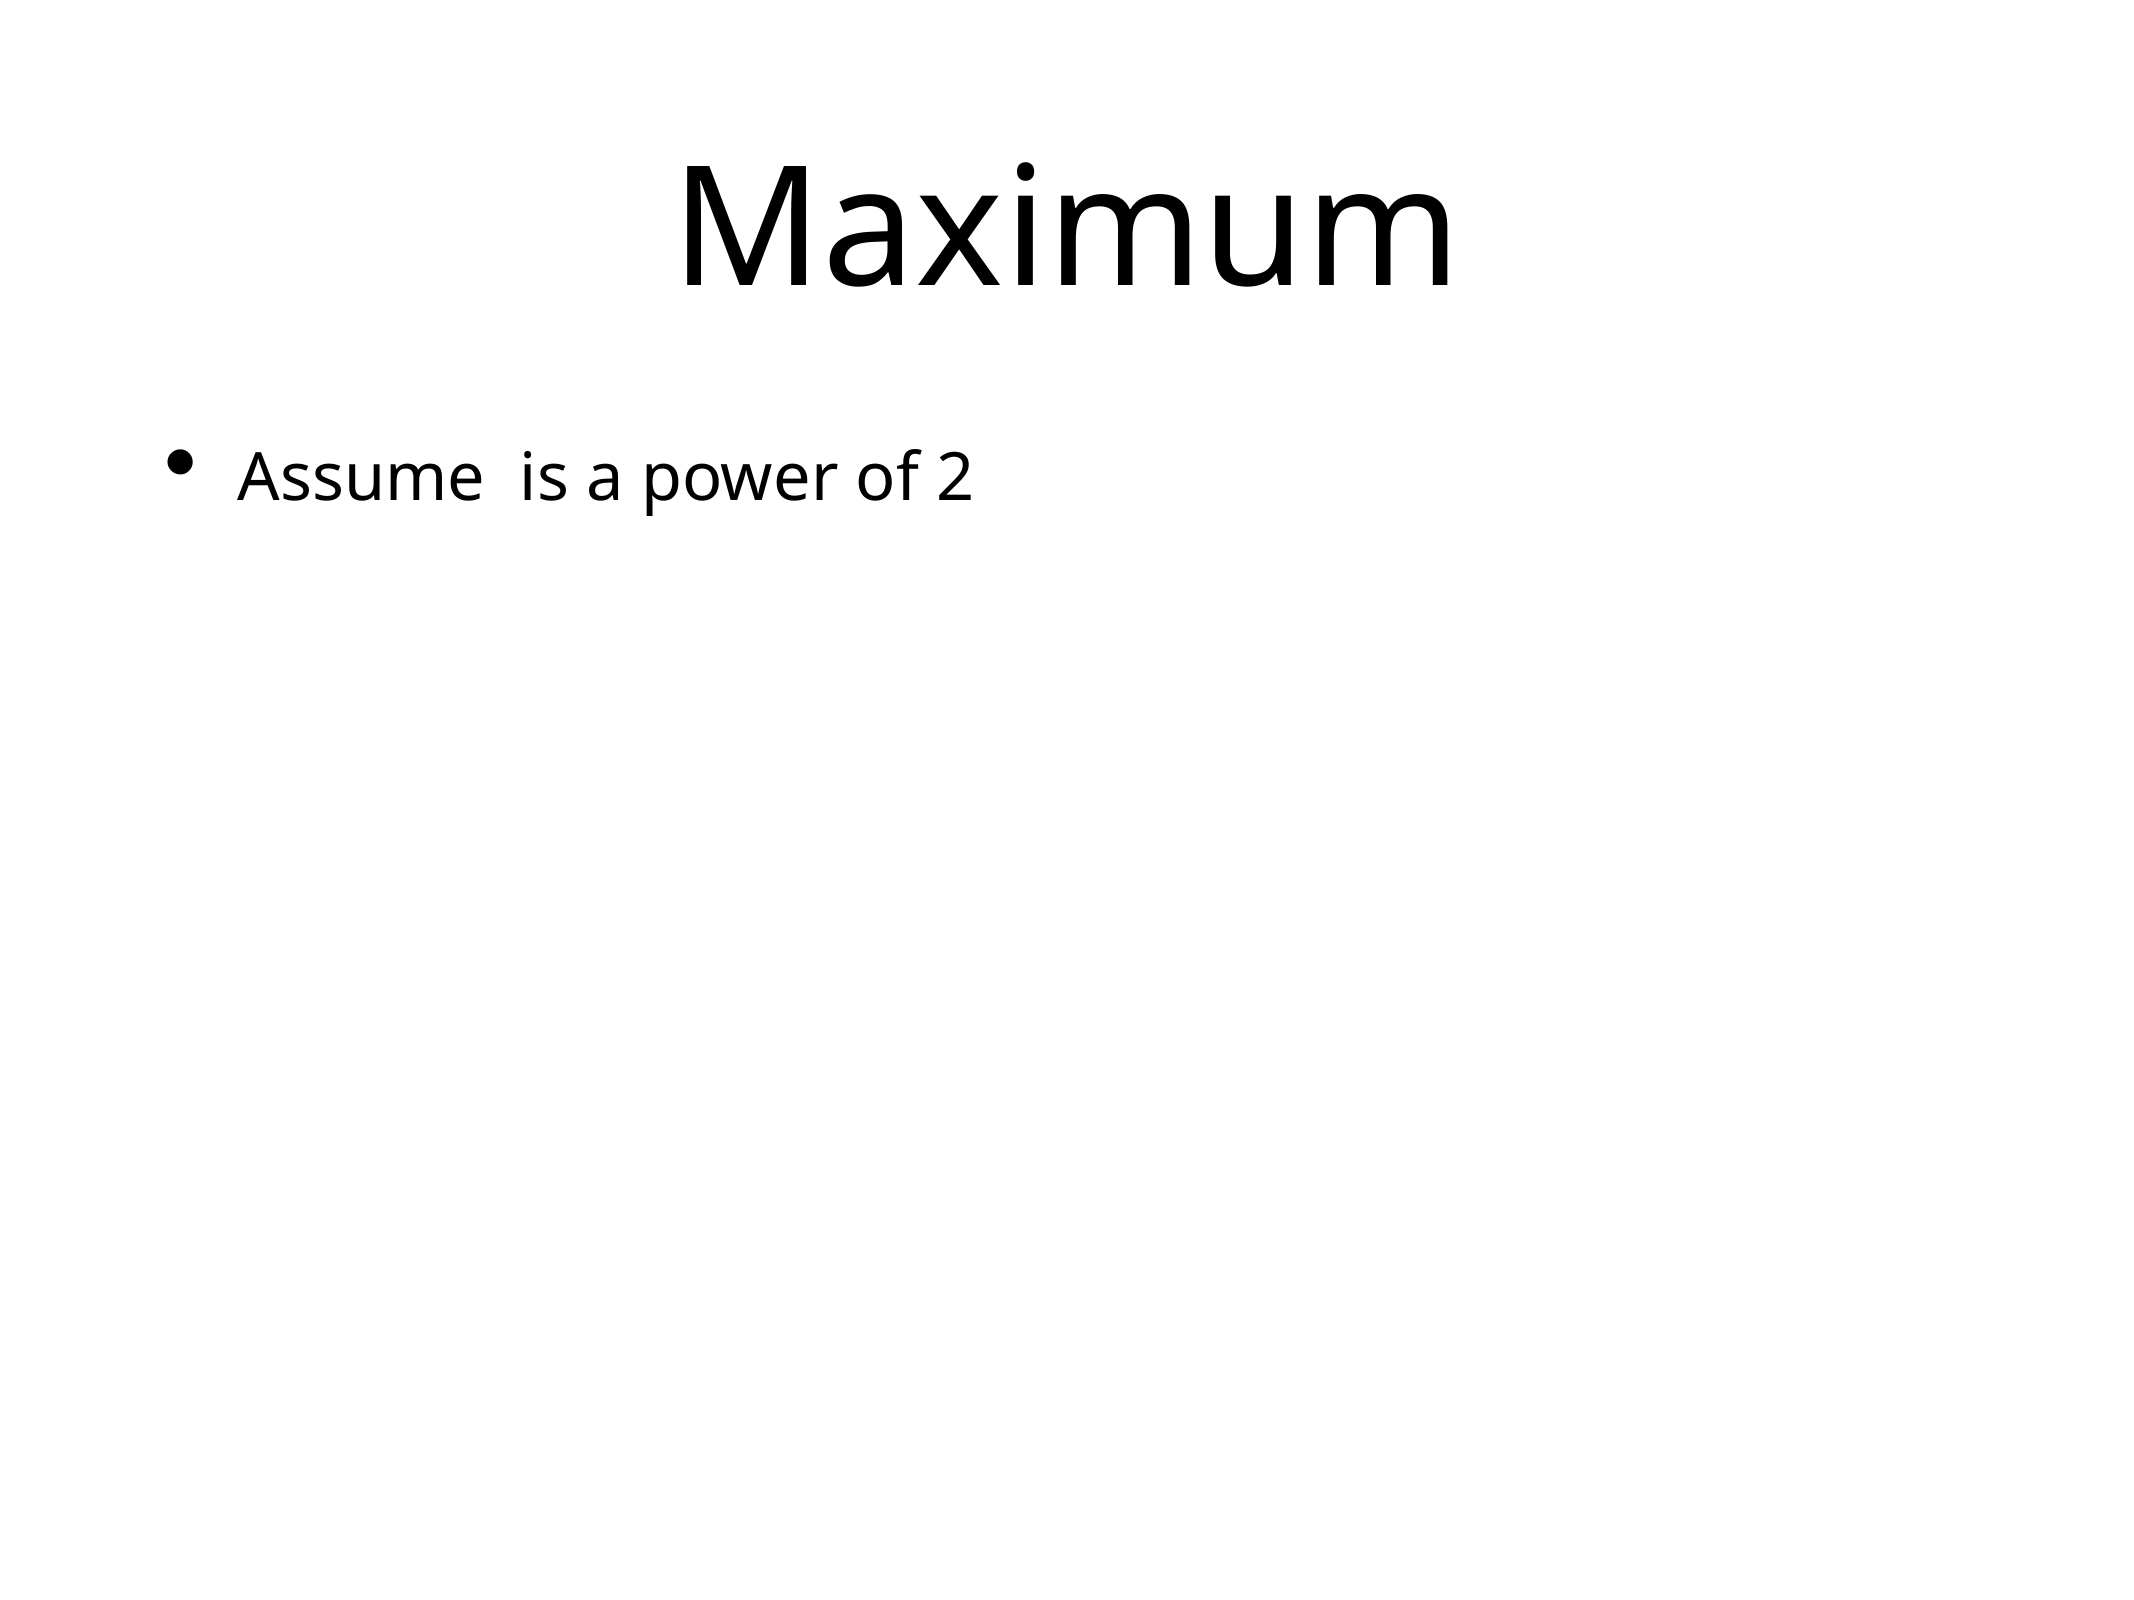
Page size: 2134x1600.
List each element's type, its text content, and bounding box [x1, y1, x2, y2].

title Maximum [155, 41, 1978, 397]
list Assume is a power of 2 [155, 424, 1978, 1457]
